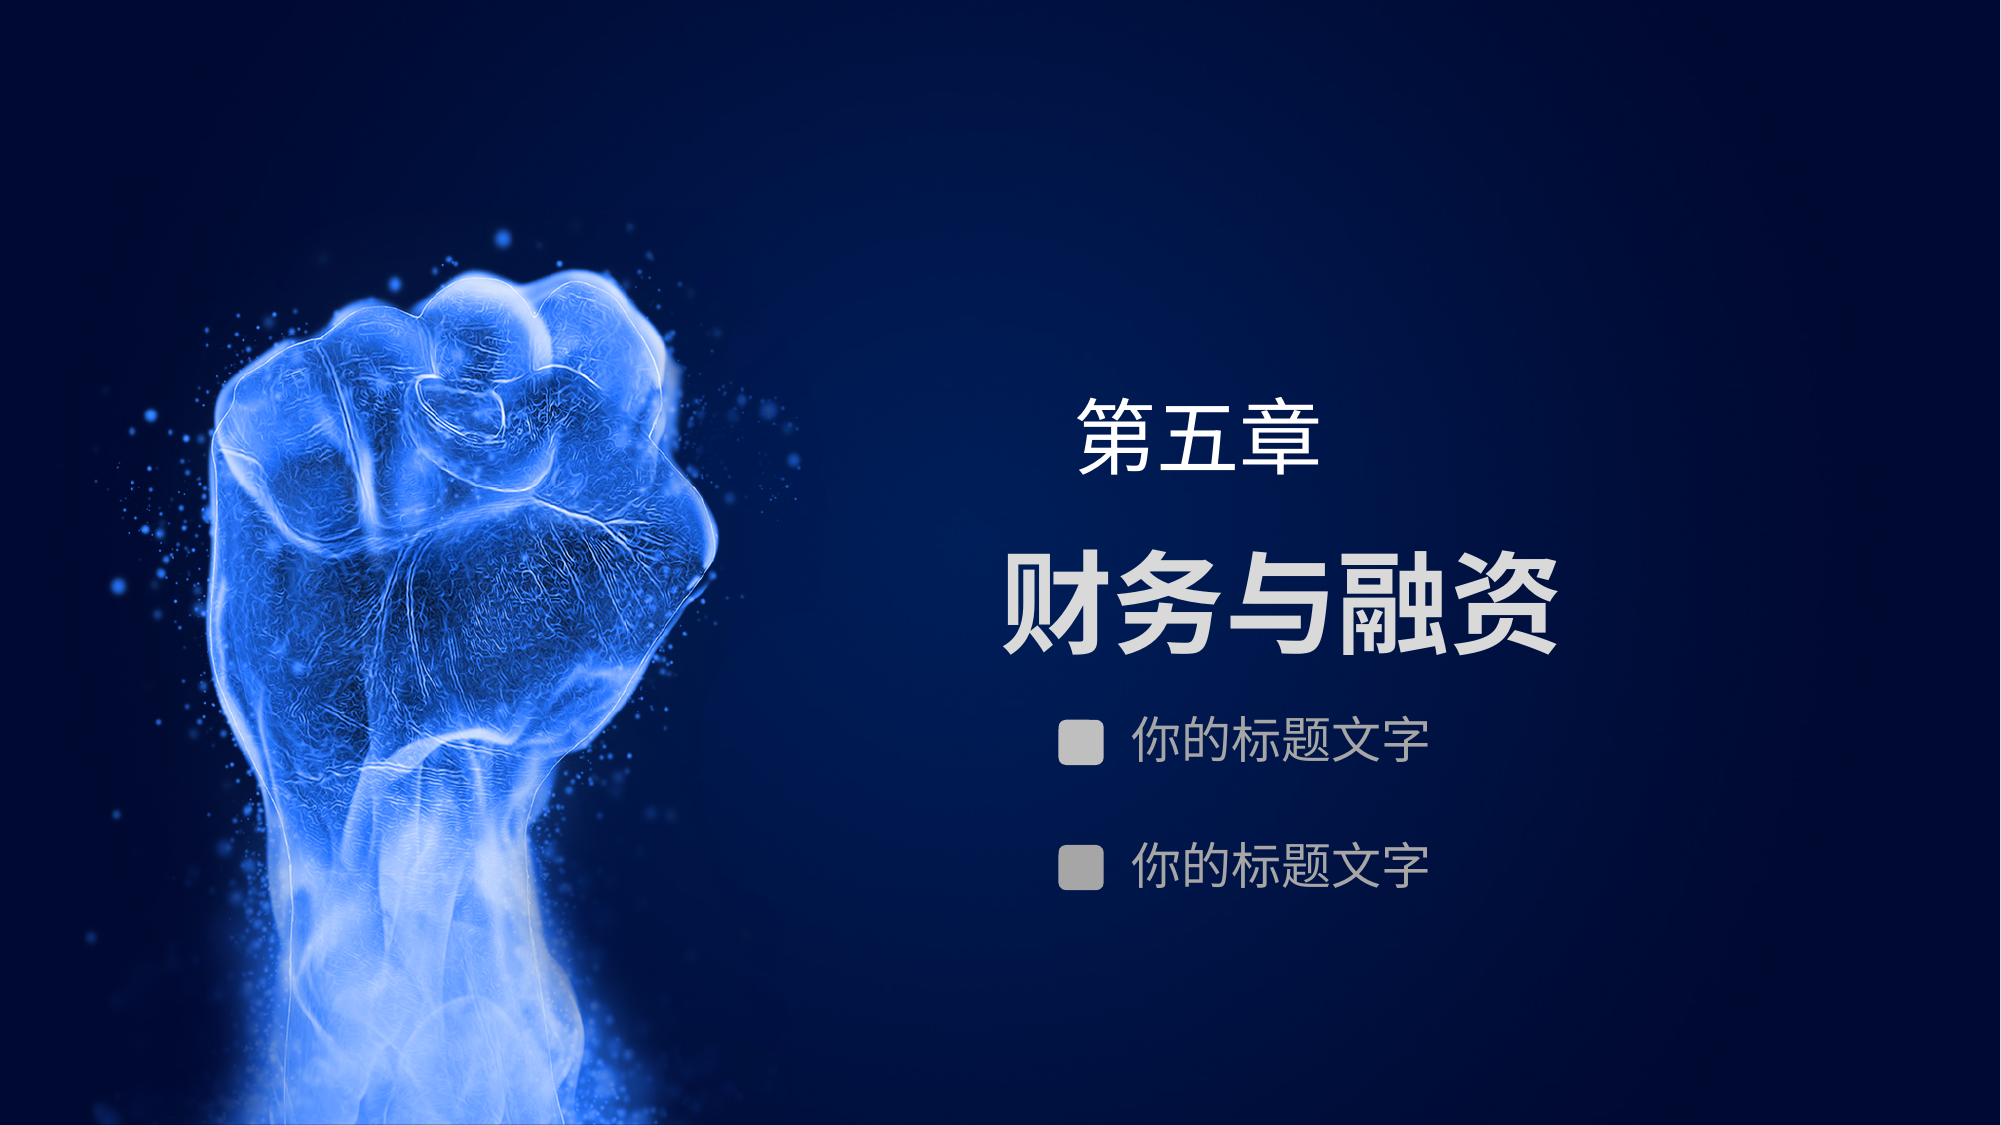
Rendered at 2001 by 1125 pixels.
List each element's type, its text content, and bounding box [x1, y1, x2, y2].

text_box [1057, 843, 1105, 892]
text_box 财务与融资 [982, 525, 1581, 676]
picture [0, 0, 2001, 1125]
text_box [1057, 718, 1105, 767]
text_box 你的标题文字 [1106, 826, 1458, 902]
text_box 第五章 [1058, 377, 1435, 493]
text_box 你的标题文字 [1106, 701, 1458, 777]
